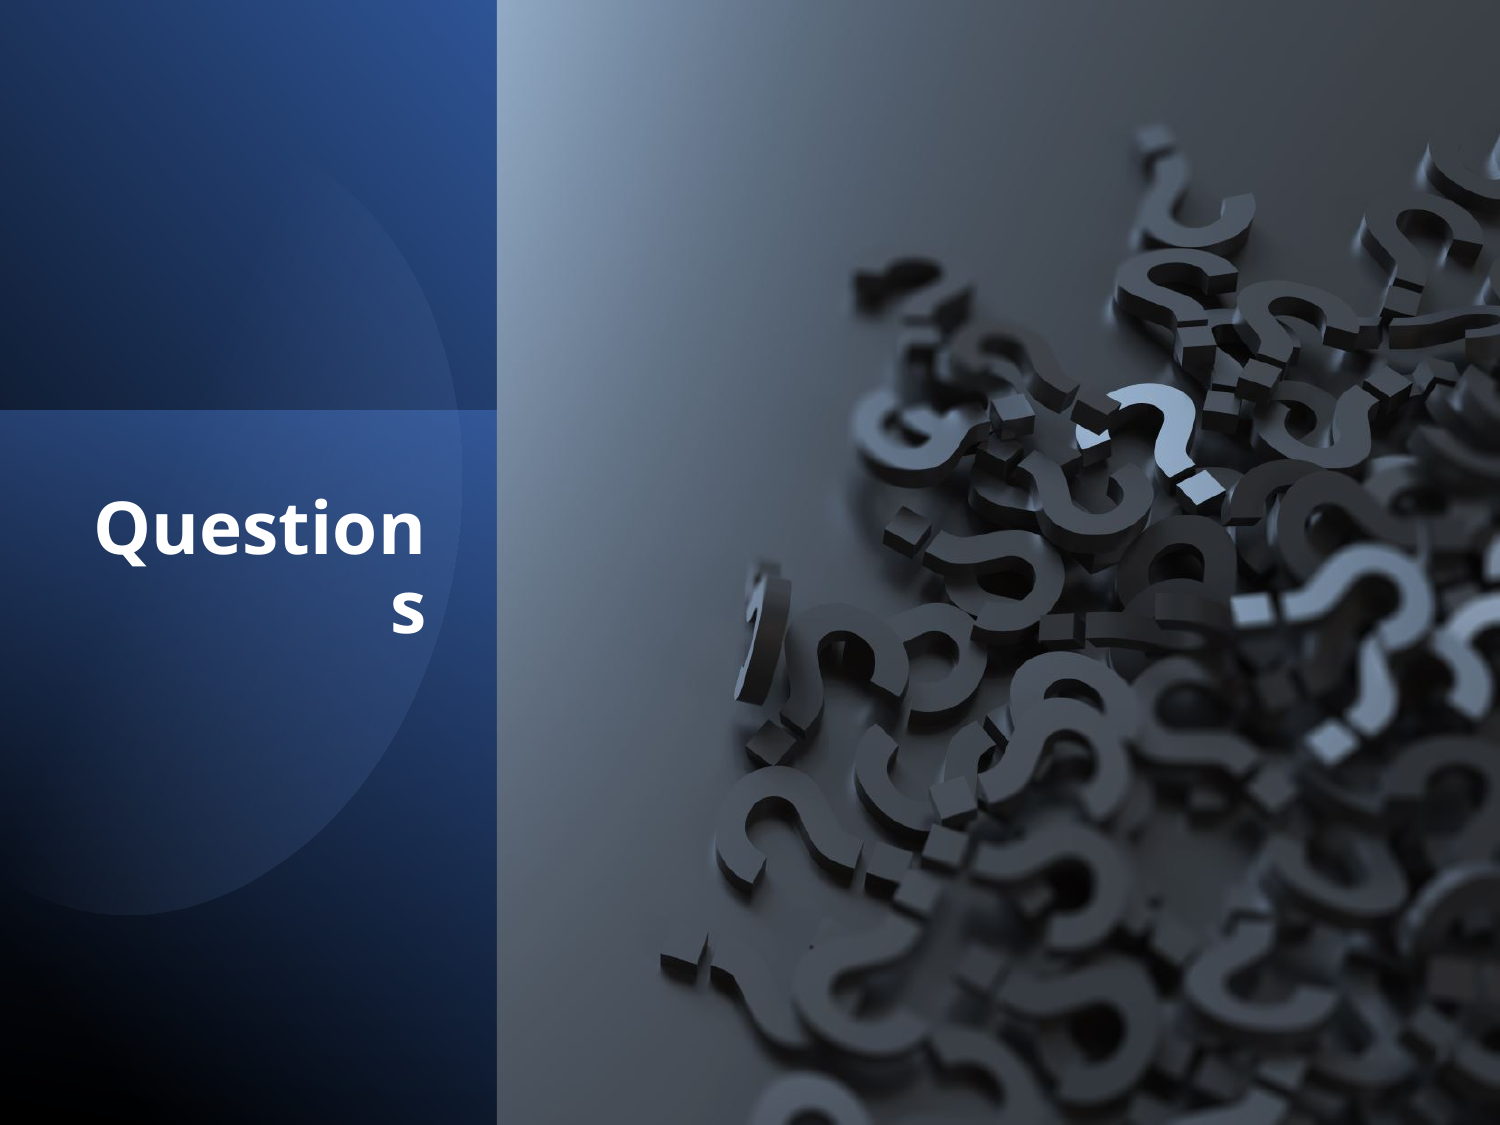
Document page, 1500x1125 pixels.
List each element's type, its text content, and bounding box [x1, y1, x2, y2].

text_box [0, 0, 496, 409]
text_box [0, 409, 496, 1125]
text_box Questions [65, 484, 442, 1064]
text_box [0, 131, 463, 907]
picture [496, 0, 1500, 1125]
